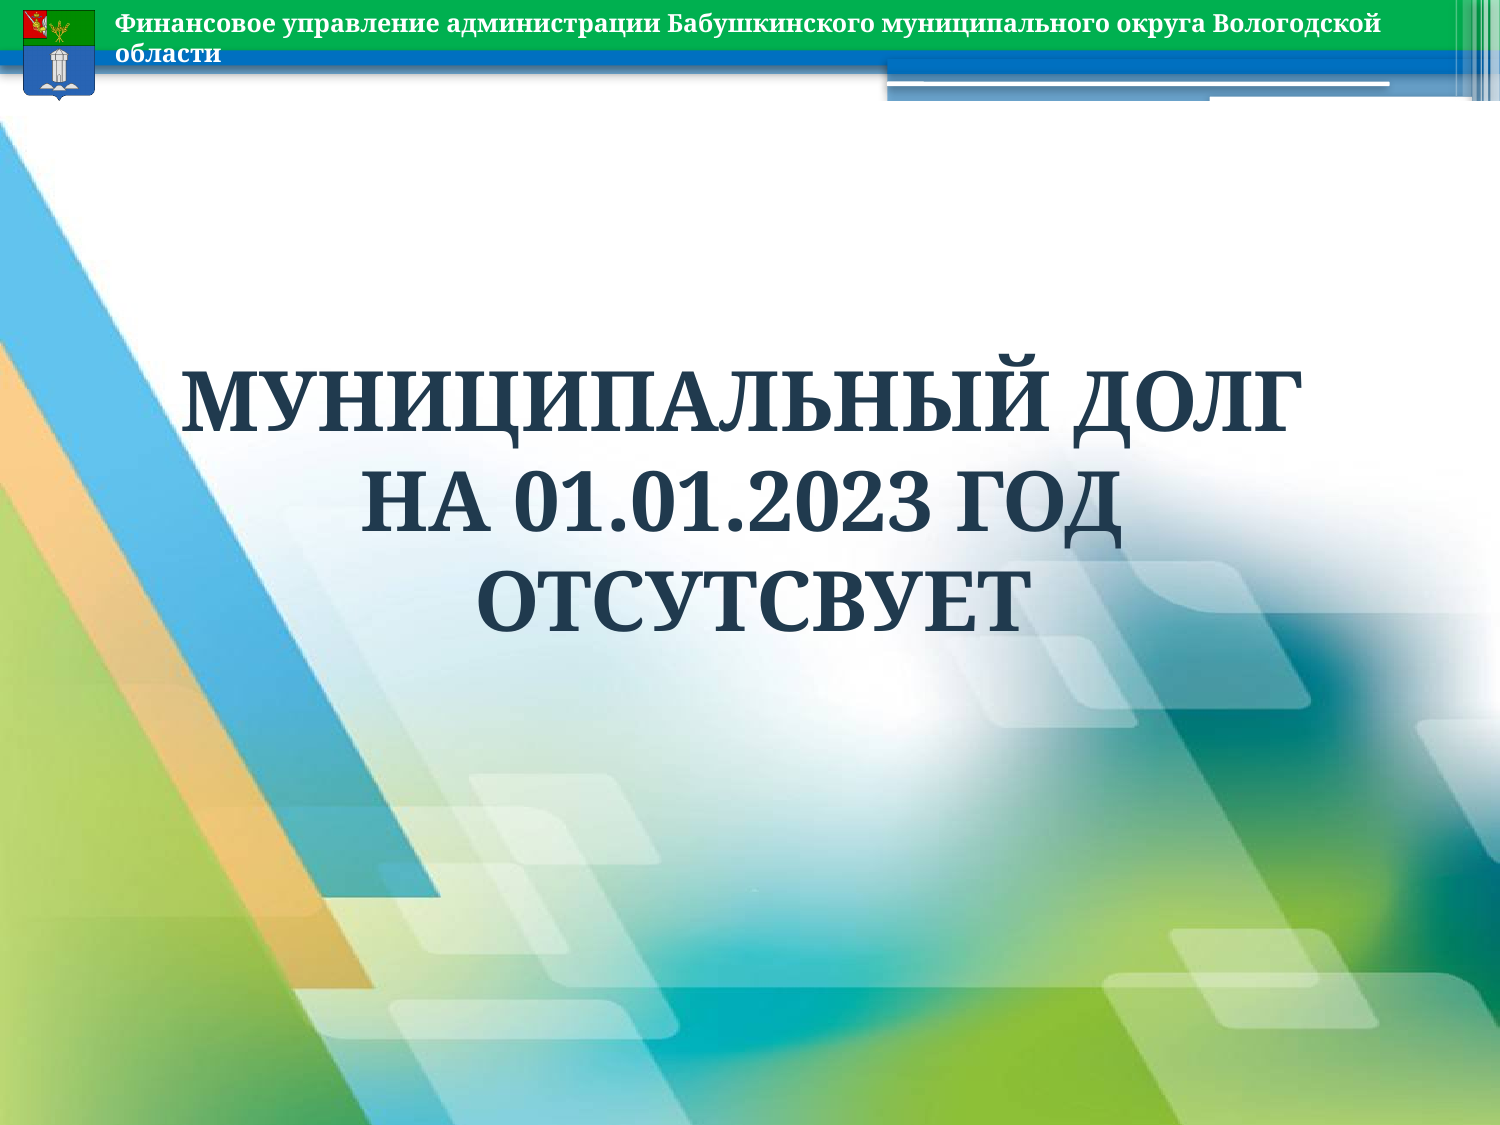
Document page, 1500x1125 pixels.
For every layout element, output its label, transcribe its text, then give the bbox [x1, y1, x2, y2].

picture [0, 10, 1500, 1125]
text_box Финансовое управление администрации Бабушкинского муниципального округа Вологодской области [100, 0, 1471, 75]
